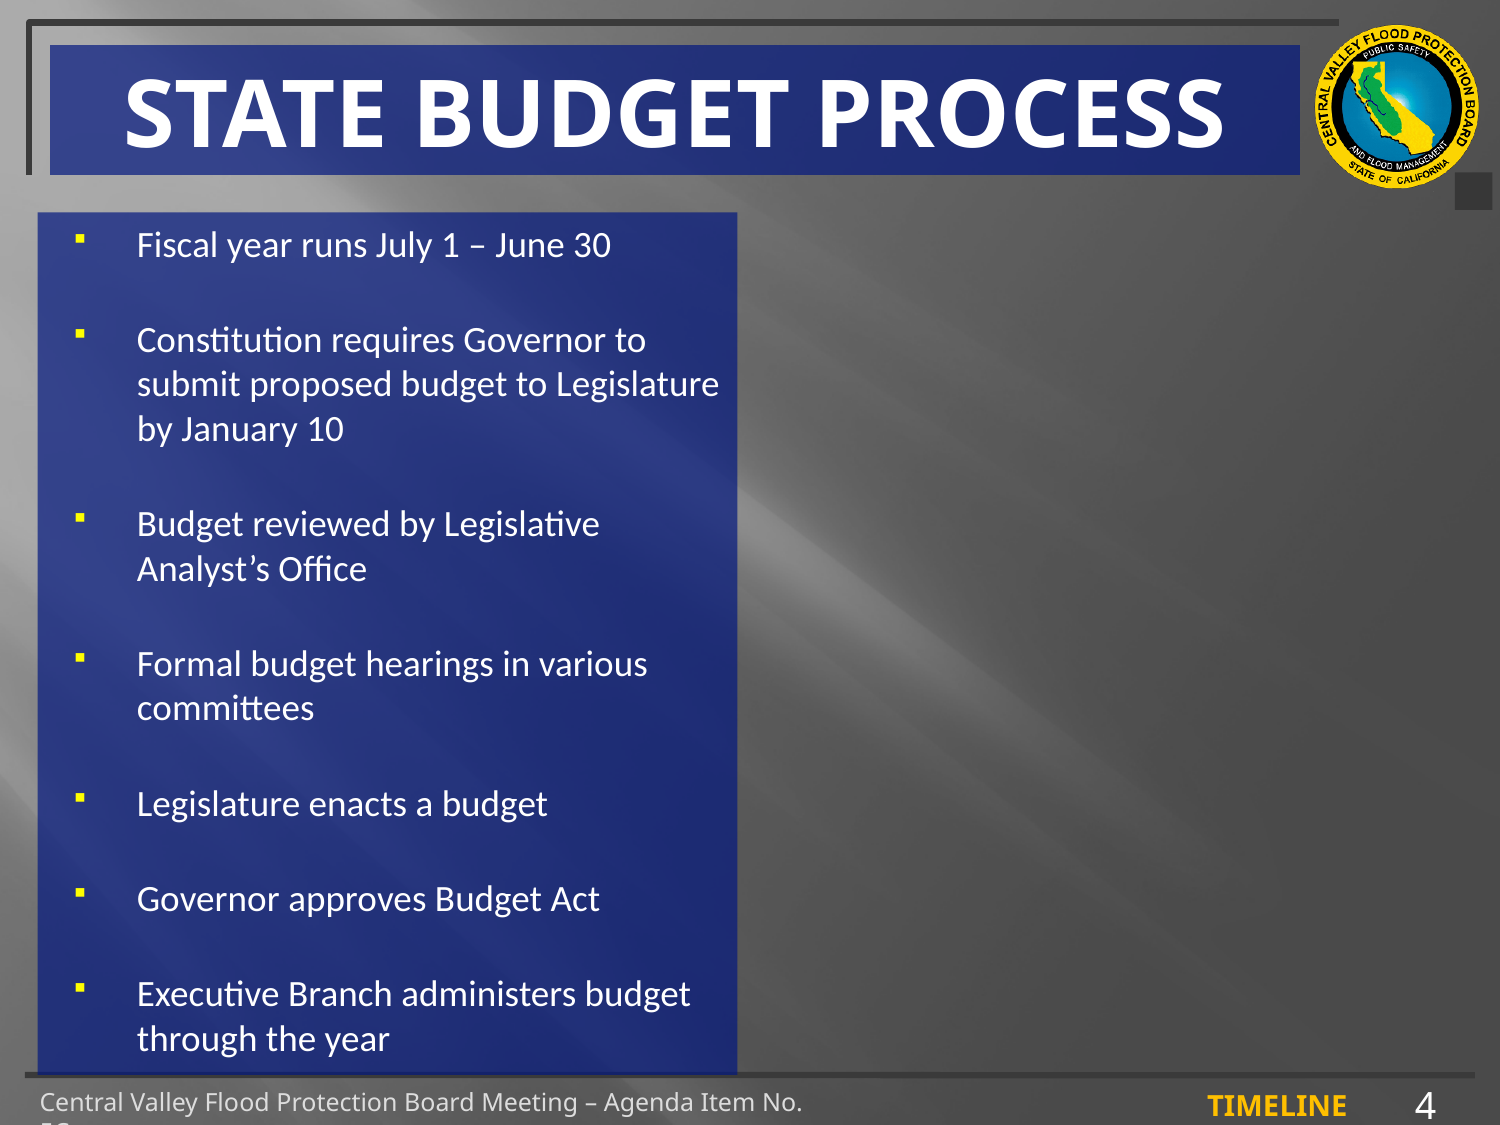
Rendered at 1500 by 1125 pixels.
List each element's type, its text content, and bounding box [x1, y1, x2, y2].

slide_number 4 [1400, 1074, 1475, 1125]
title STATE BUDGET PROCESS [50, 45, 1300, 175]
list Fiscal year runs July 1 – June 30 Constitution requires Governor to submit proposed budget to Legislature by January 10 Budget reviewed by Legislative Analyst’s Office Formal budget hearings in various committees Legislature enacts a budget Governor approves Budget Act Executive Branch administers budget through the year [37, 212, 738, 1075]
picture [1312, 24, 1481, 192]
text_box [1454, 172, 1493, 210]
